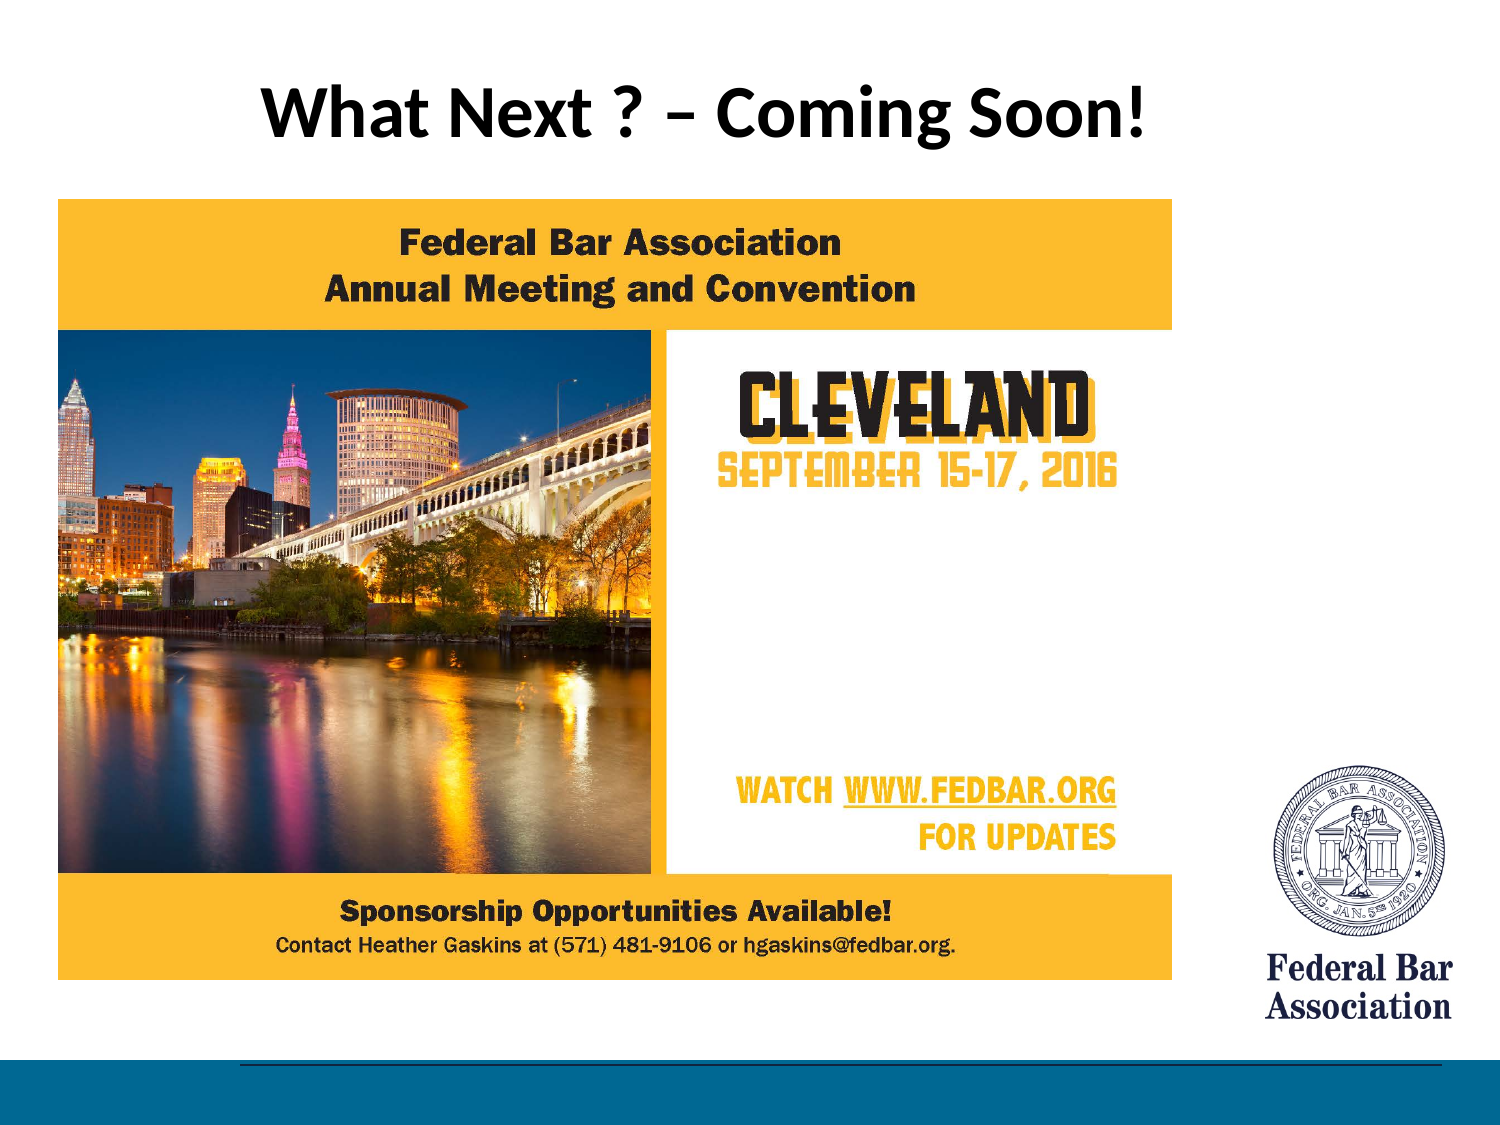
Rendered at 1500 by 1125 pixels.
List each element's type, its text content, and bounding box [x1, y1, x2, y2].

picture [1265, 765, 1453, 1019]
picture [57, 199, 1172, 980]
text_box What Next ? – Coming Soon! [245, 55, 1165, 161]
